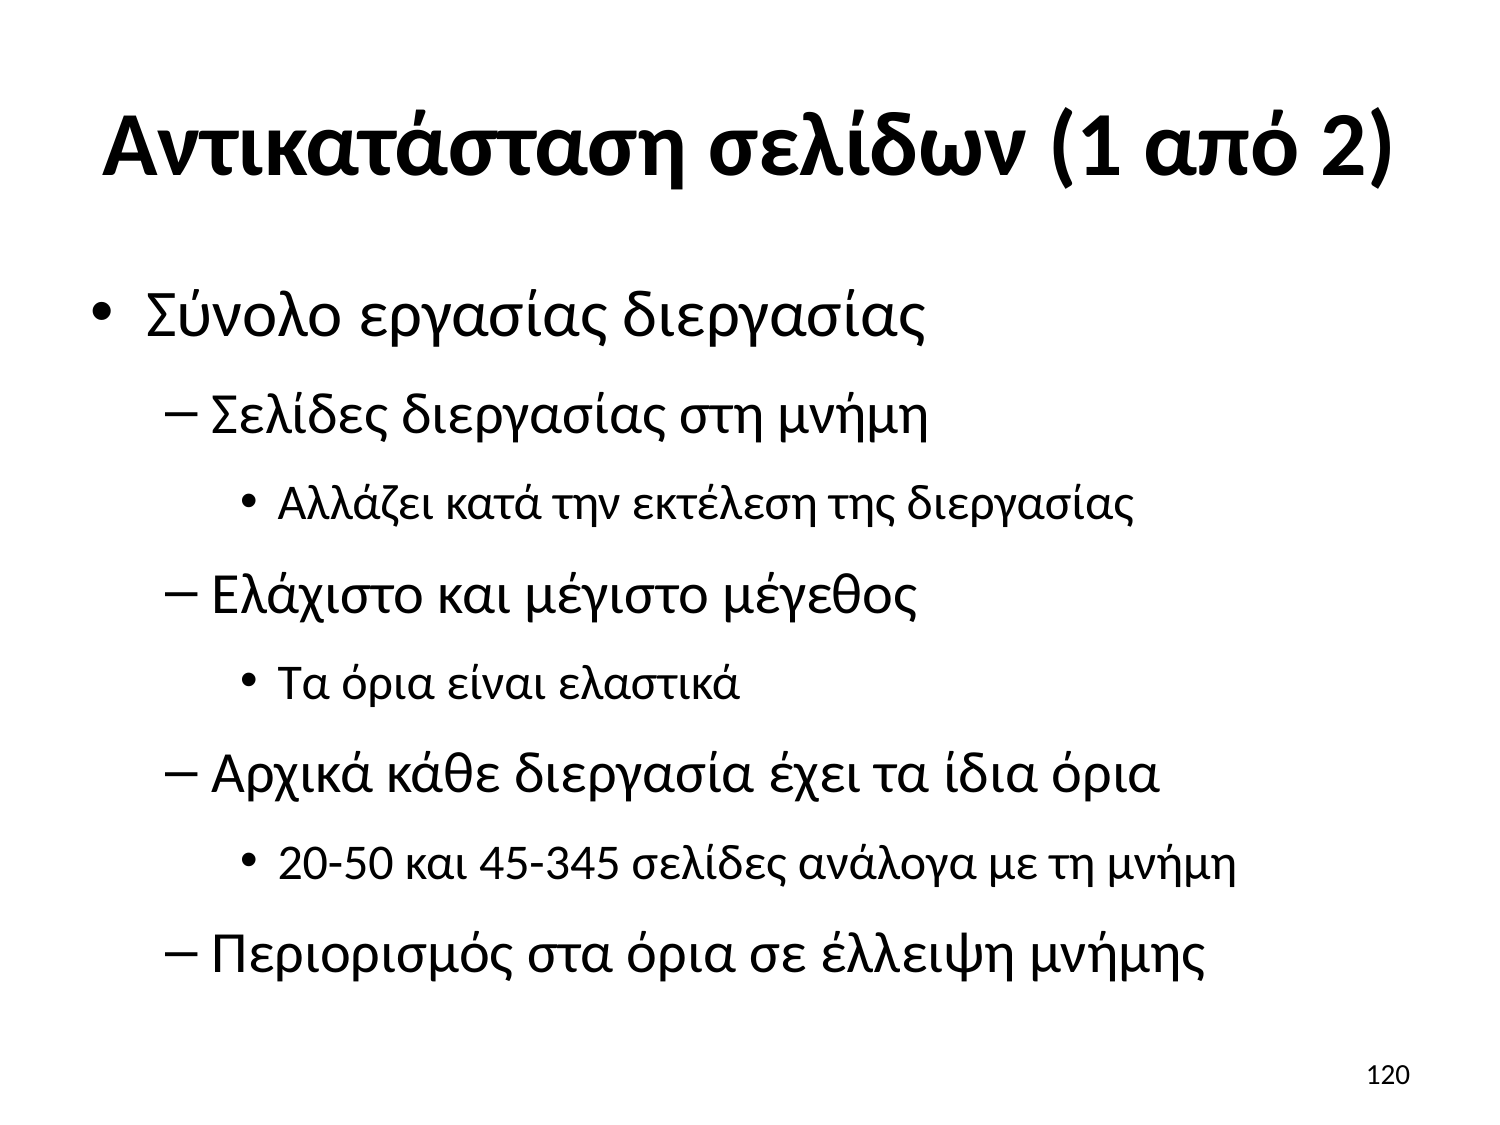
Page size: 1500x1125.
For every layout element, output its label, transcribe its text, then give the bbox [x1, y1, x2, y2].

slide_number 120 [1074, 1042, 1425, 1103]
list Σύνολο εργασίας διεργασίας Σελίδες διεργασίας στη μνήμη Αλλάζει κατά την εκτέλεση της διεργασίας Ελάχιστο και μέγιστο μέγεθος Τα όρια είναι ελαστικά Αρχικά κάθε διεργασία έχει τα ίδια όρια 20-50 και 45-345 σελίδες ανάλογα με τη μνήμη Περιορισμός στα όρια σε έλλειψη μνήμης [75, 262, 1425, 1005]
title Αντικατάσταση σελίδων (1 από 2) [75, 45, 1425, 233]
